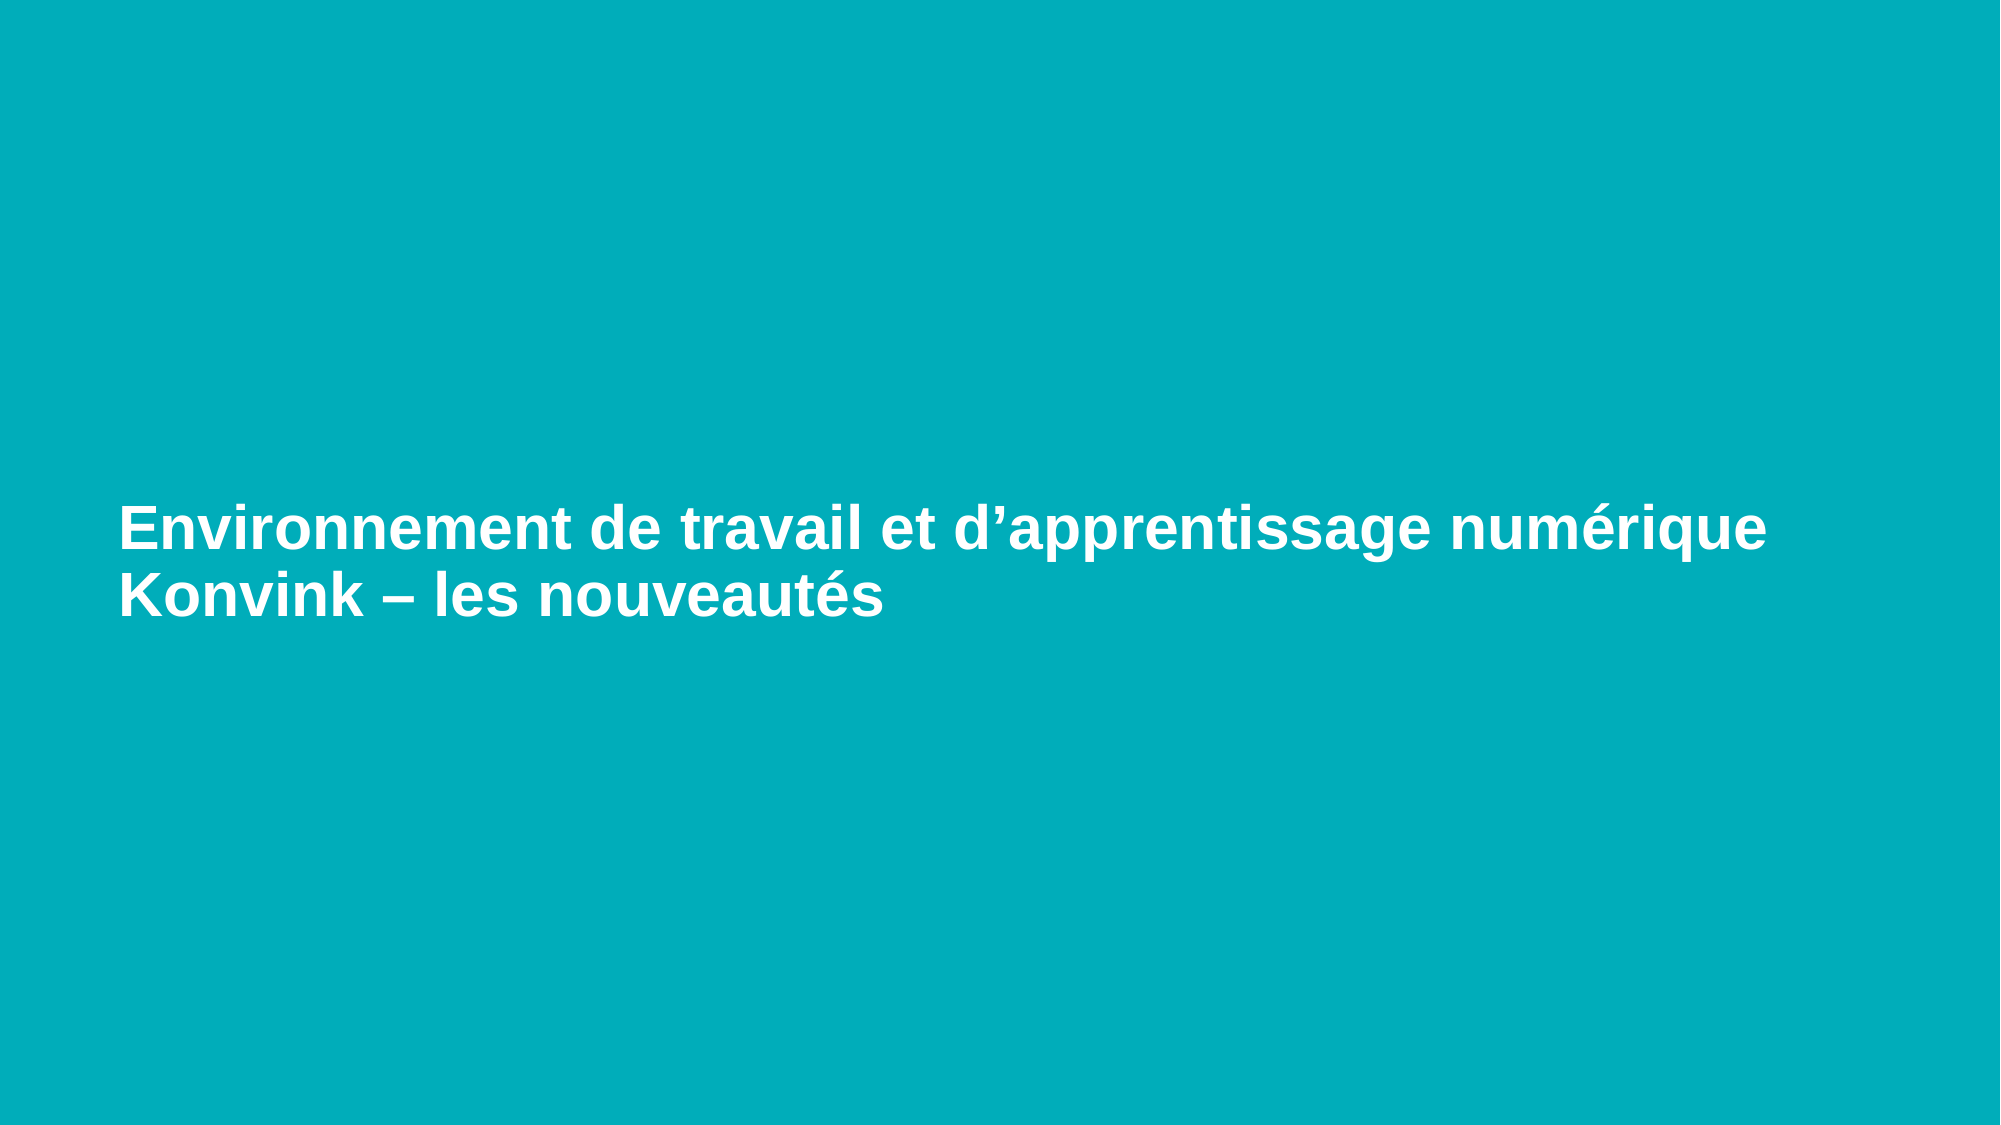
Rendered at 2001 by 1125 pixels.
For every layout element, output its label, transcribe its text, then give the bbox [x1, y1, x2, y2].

title Environnement de travail et d’apprentissage numérique Konvink – les nouveautés [118, 458, 1942, 667]
